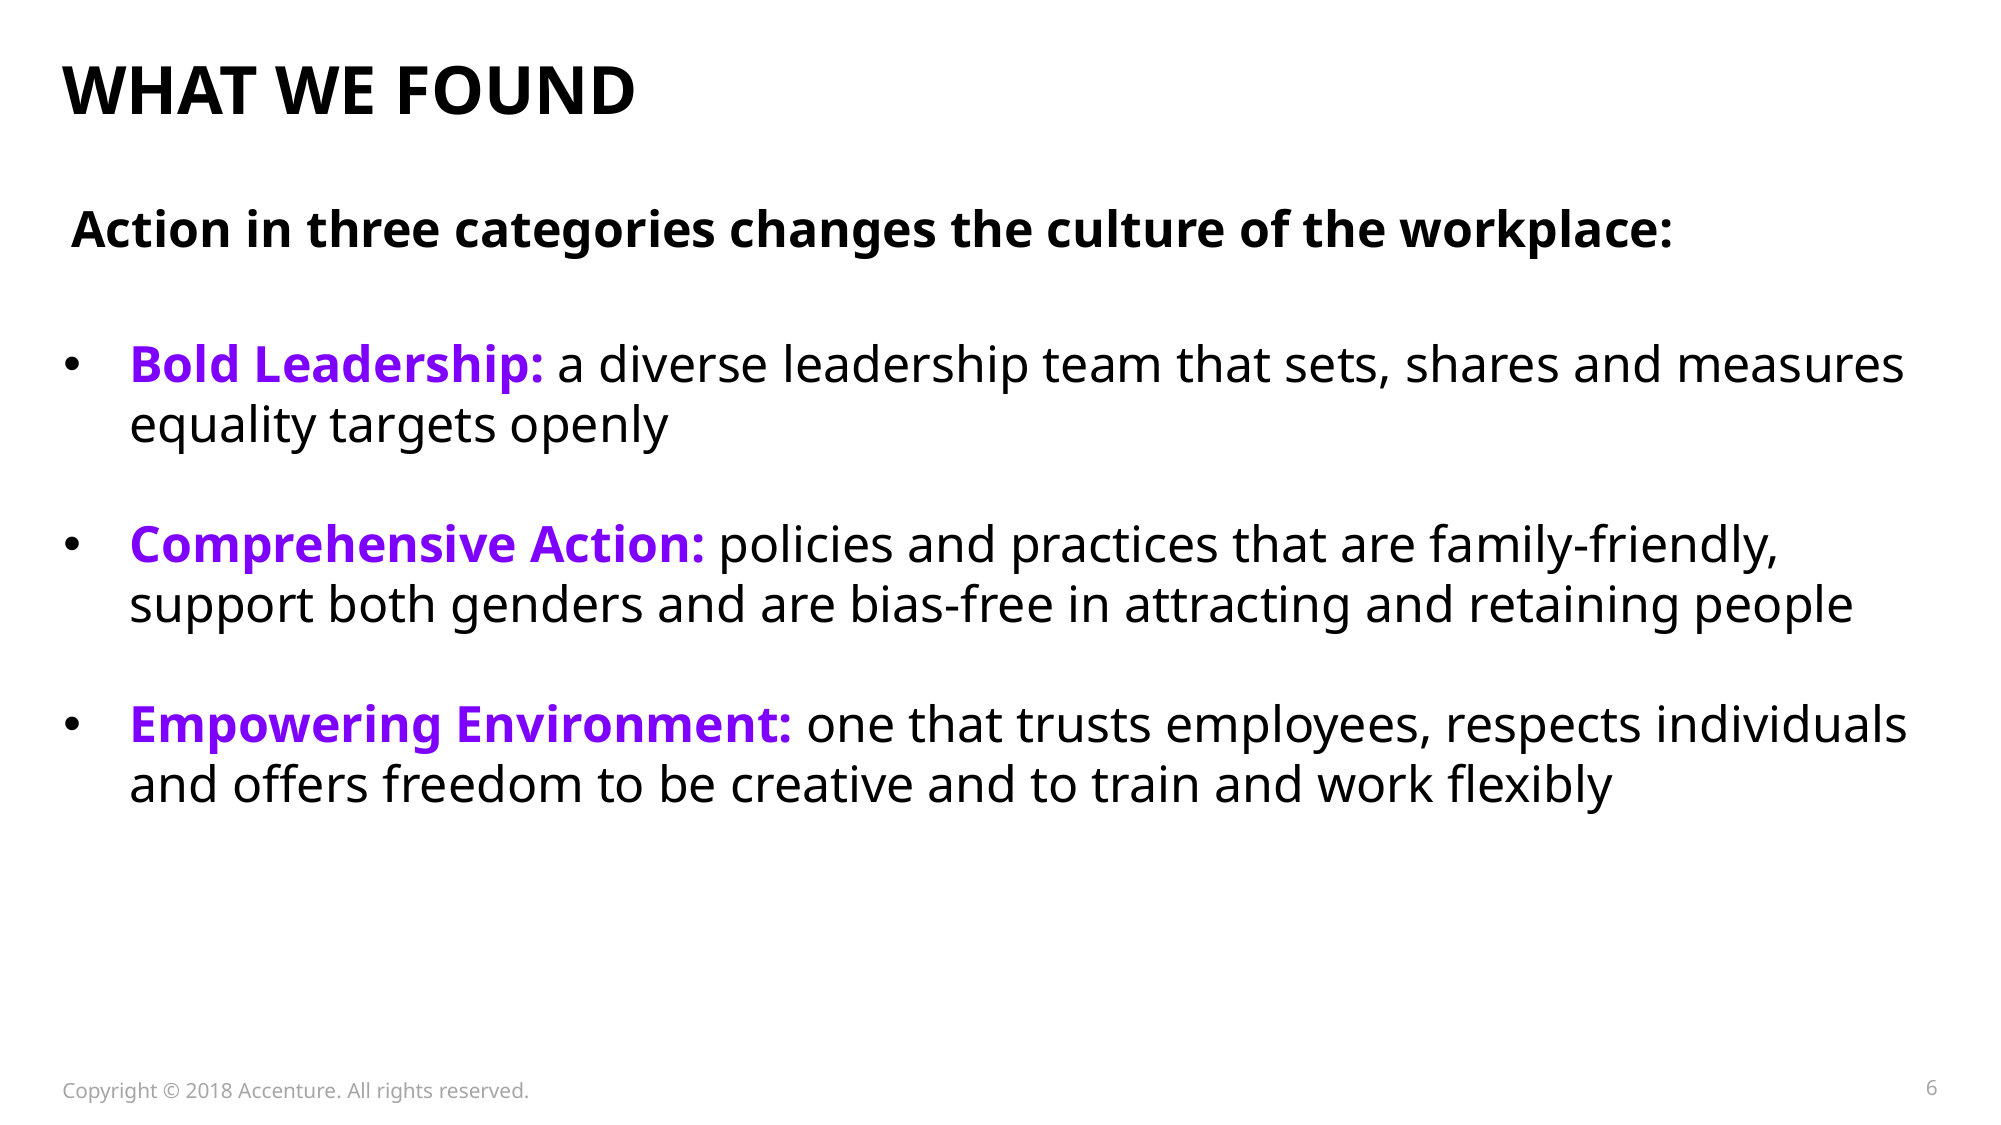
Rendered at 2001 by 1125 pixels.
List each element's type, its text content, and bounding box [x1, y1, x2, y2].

text_box Bold Leadership: a diverse leadership team that sets, shares and measures equality targets openly Comprehensive Action: policies and practices that are family-friendly, support both genders and are bias-free in attracting and retaining people Empowering Environment: one that trusts employees, respects individuals and offers freedom to be creative and to train and work flexibly [54, 332, 1913, 821]
footer Copyright © 2018 Accenture. All rights reserved. [62, 1069, 1000, 1104]
text_box Action in three categories changes the culture of the workplace: [62, 197, 1865, 265]
slide_number 6 [1887, 1069, 1938, 1104]
title What we found [62, 62, 1329, 197]
